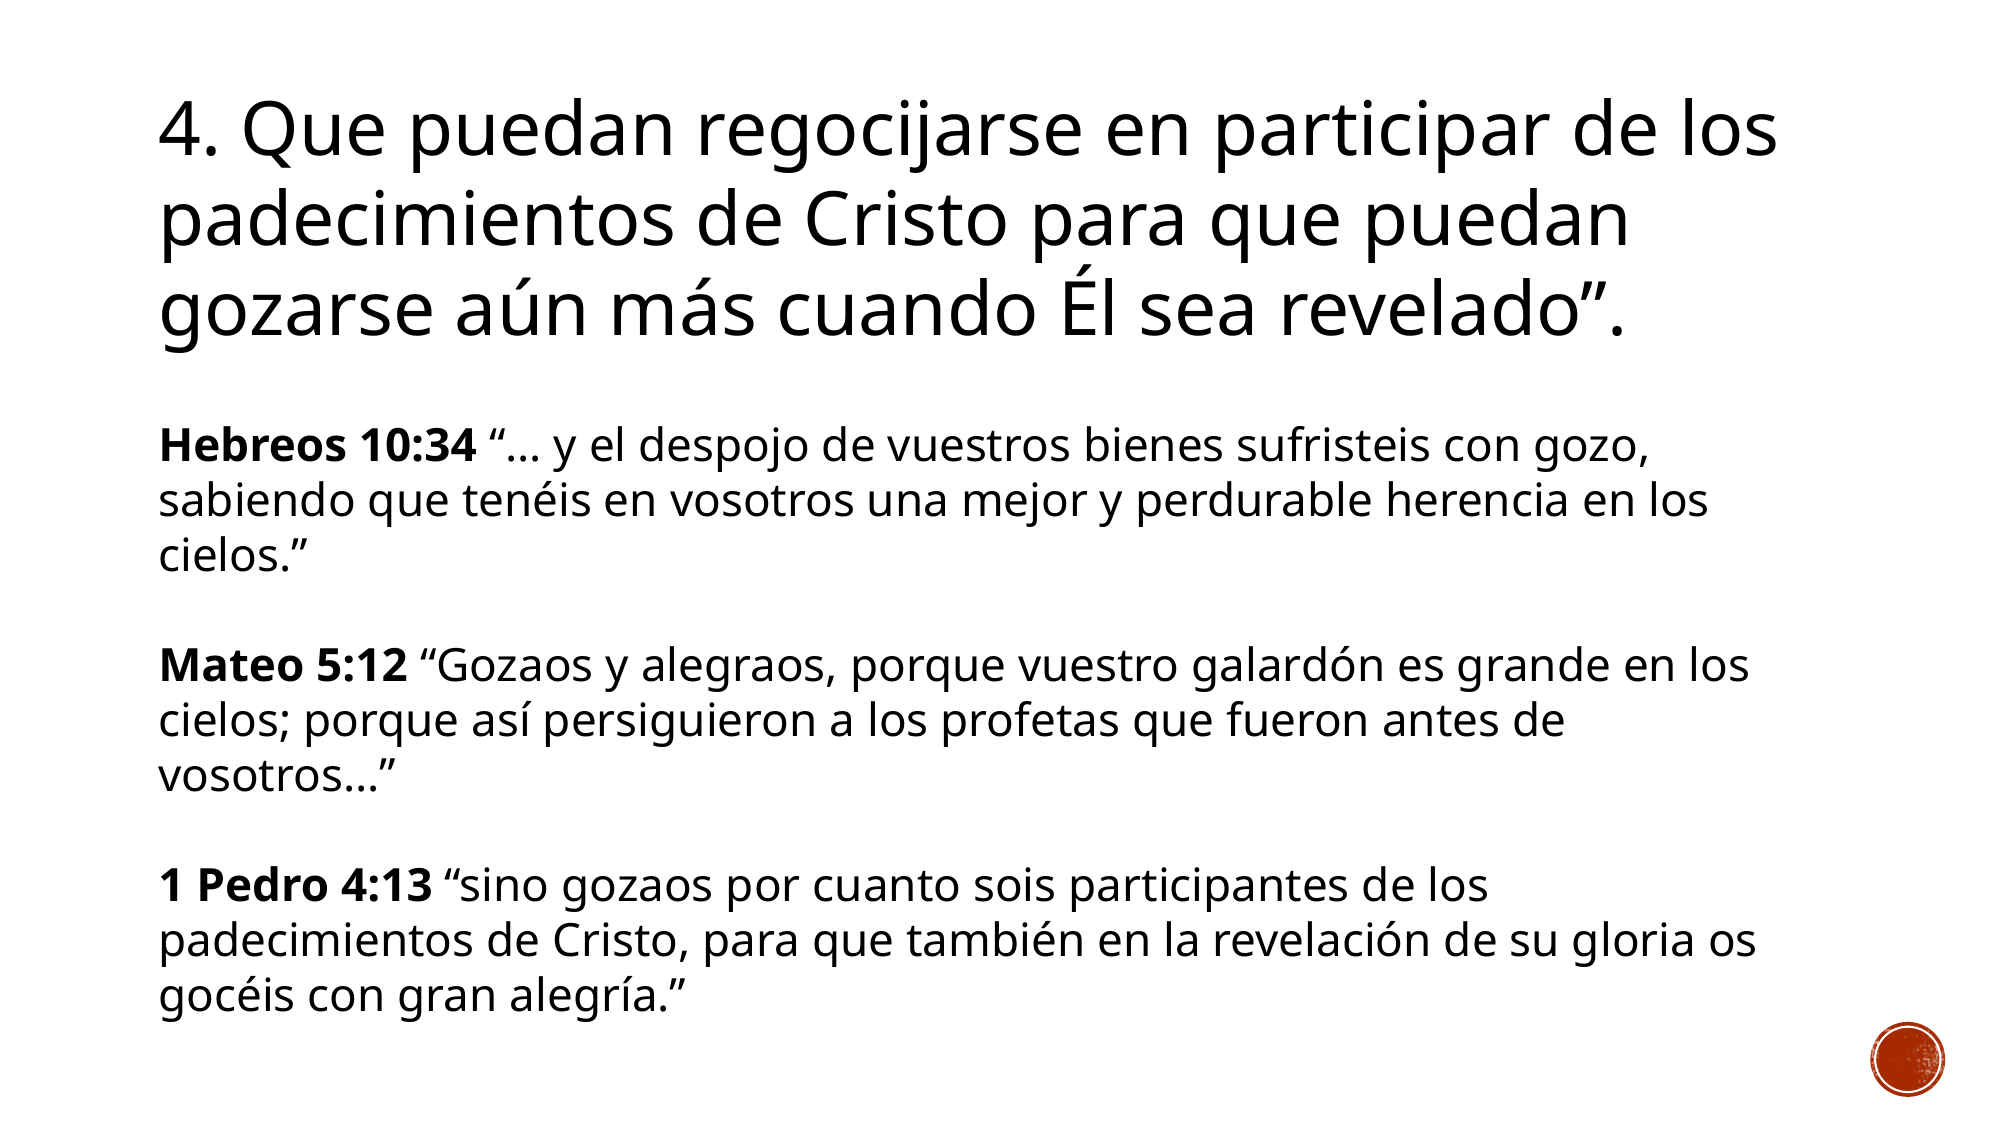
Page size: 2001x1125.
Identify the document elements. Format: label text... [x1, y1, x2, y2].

text_box 4. Que puedan regocijarse en participar de los padecimientos de Cristo para que puedan gozarse aún más cuando Él sea revelado”. [143, 73, 1911, 358]
text_box Hebreos 10:34 “… y el despojo de vuestros bienes sufristeis con gozo, sabiendo que tenéis en vosotros una mejor y perdurable herencia en los cielos.” Mateo 5:12 “Gozaos y alegraos, porque vuestro galardón es grande en los cielos; porque así persiguieron a los profetas que fueron antes de vosotros…” 1 Pedro 4:13 “sino gozaos por cuanto sois participantes de los padecimientos de Cristo, para que también en la revelación de su gloria os gocéis con gran alegría.” [143, 408, 1821, 1028]
